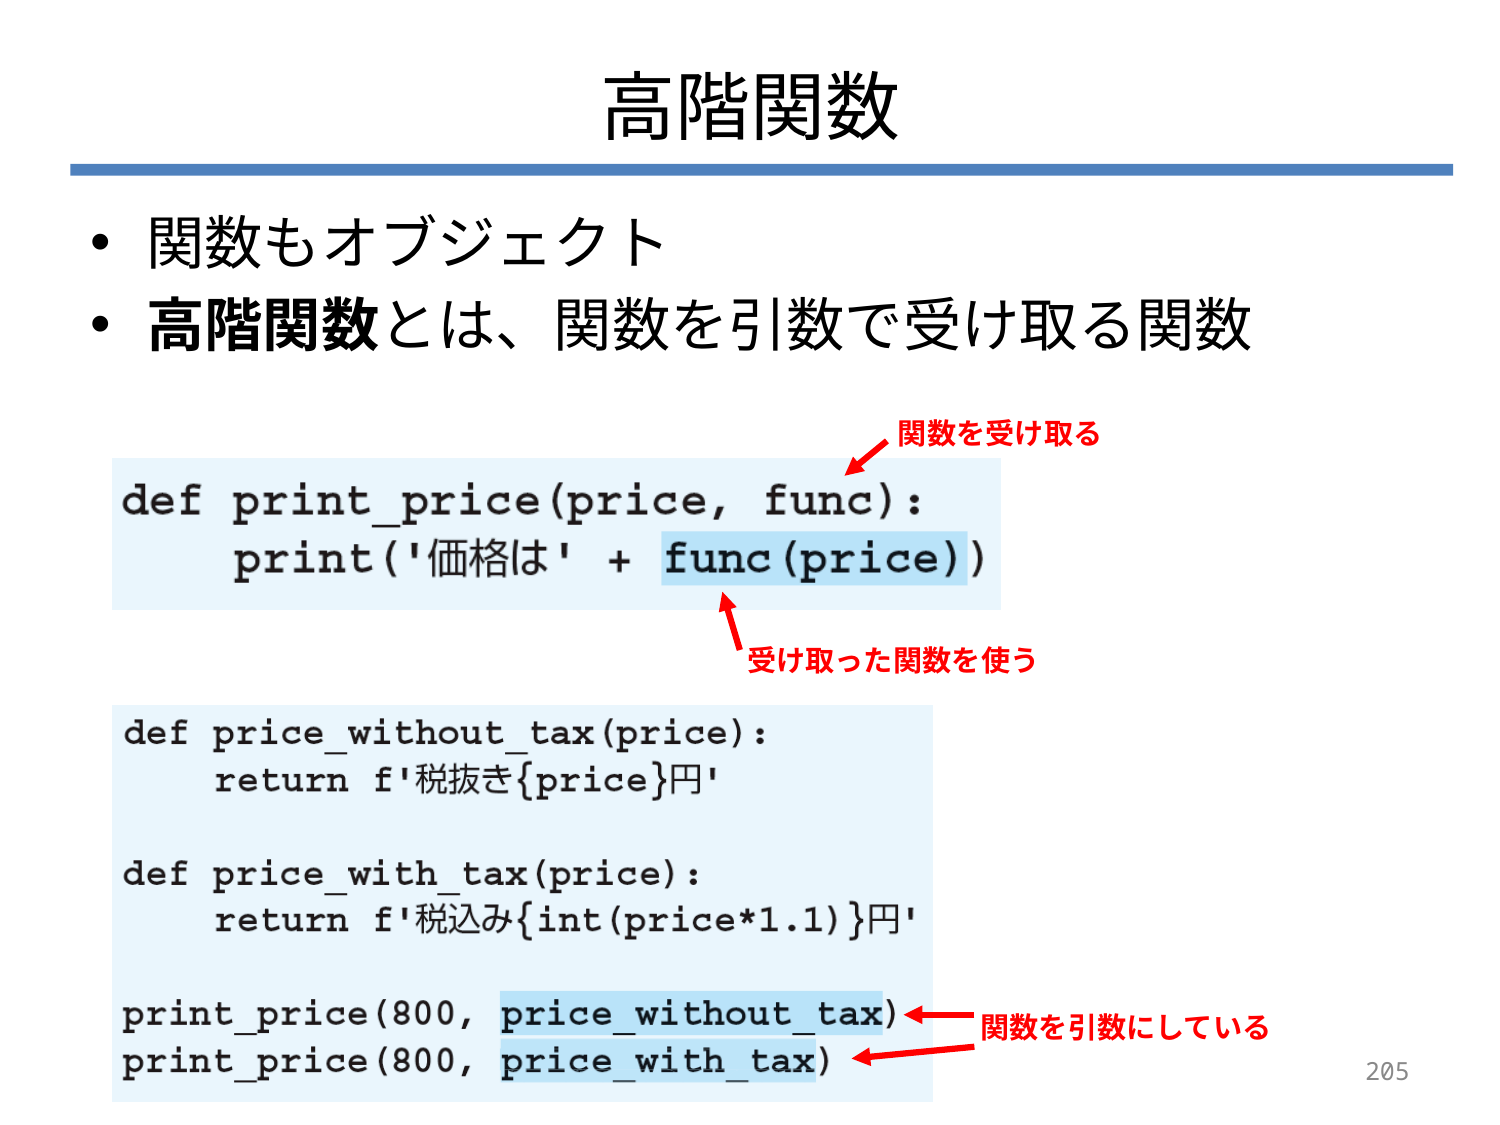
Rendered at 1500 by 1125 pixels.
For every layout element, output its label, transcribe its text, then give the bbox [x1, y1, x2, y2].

text_box 関数を引数にしている [965, 1002, 1287, 1052]
title 高階関数 [75, 45, 1425, 164]
picture [111, 458, 1001, 610]
slide_number 205 [1074, 1042, 1425, 1103]
picture [111, 705, 934, 1103]
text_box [722, 591, 741, 651]
text_box 受け取った関数を使う [732, 635, 1055, 685]
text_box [851, 1046, 975, 1059]
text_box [844, 440, 888, 477]
list 関数もオブジェクト 高階関数とは、関数を引数で受け取る関数 [75, 199, 1425, 1020]
text_box 関数を受け取る [883, 407, 1118, 458]
